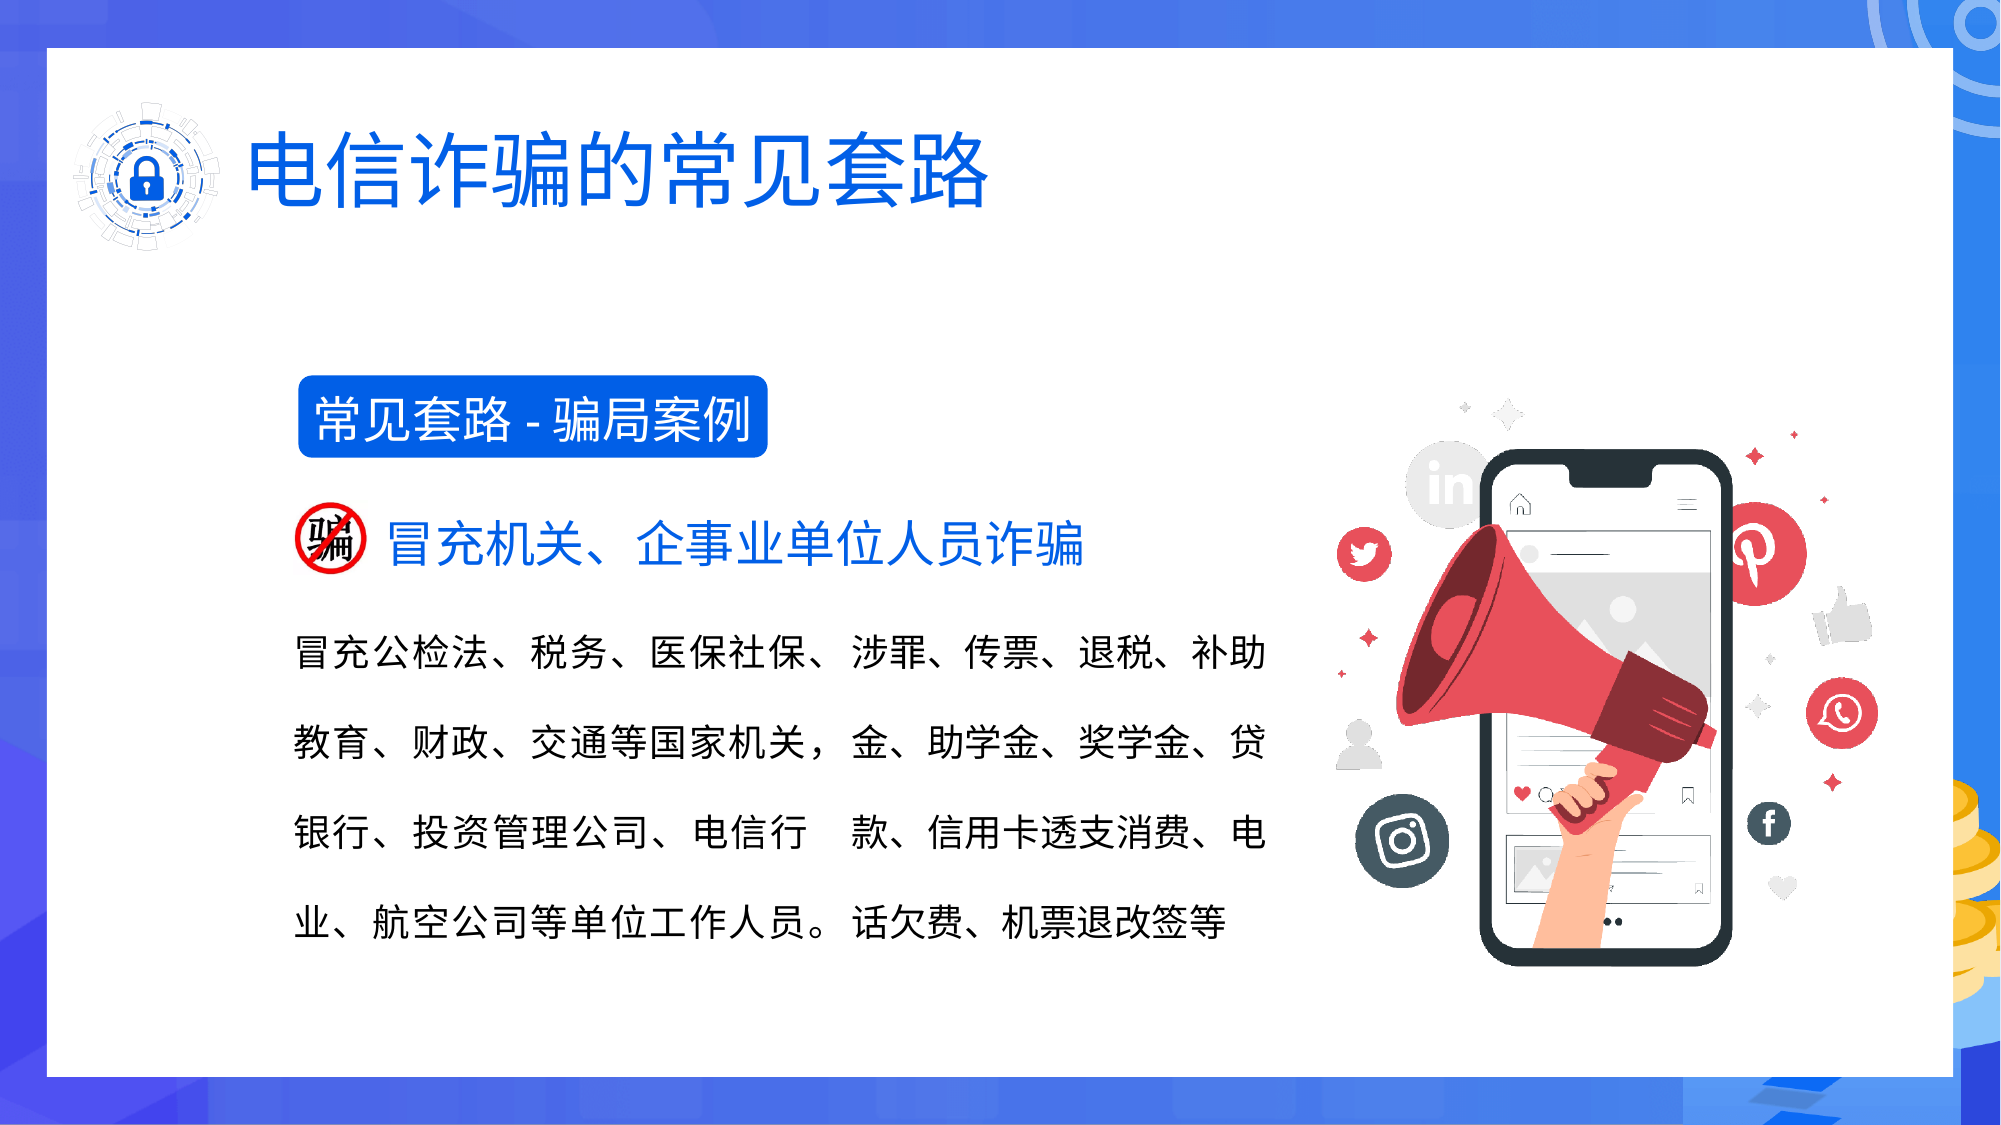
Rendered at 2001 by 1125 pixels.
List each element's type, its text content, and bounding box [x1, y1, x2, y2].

picture [0, 0, 2001, 1125]
text_box 冒充公检法、税务、医保社保、教育、财政、交通等国家机关，银行、投资管理公司、电信行业、航空公司等单位工作人员。 [278, 576, 824, 952]
picture [65, 95, 227, 258]
picture [293, 499, 368, 575]
text_box 涉罪、传票、退税、补助金、助学金、奖学金、贷款、信用卡透支消费、电话欠费、机票退改签等 [836, 576, 1232, 952]
text_box 常见套路-骗局案例 [297, 374, 769, 459]
text_box 冒充机关、企事业单位人员诈骗 [370, 505, 1217, 580]
